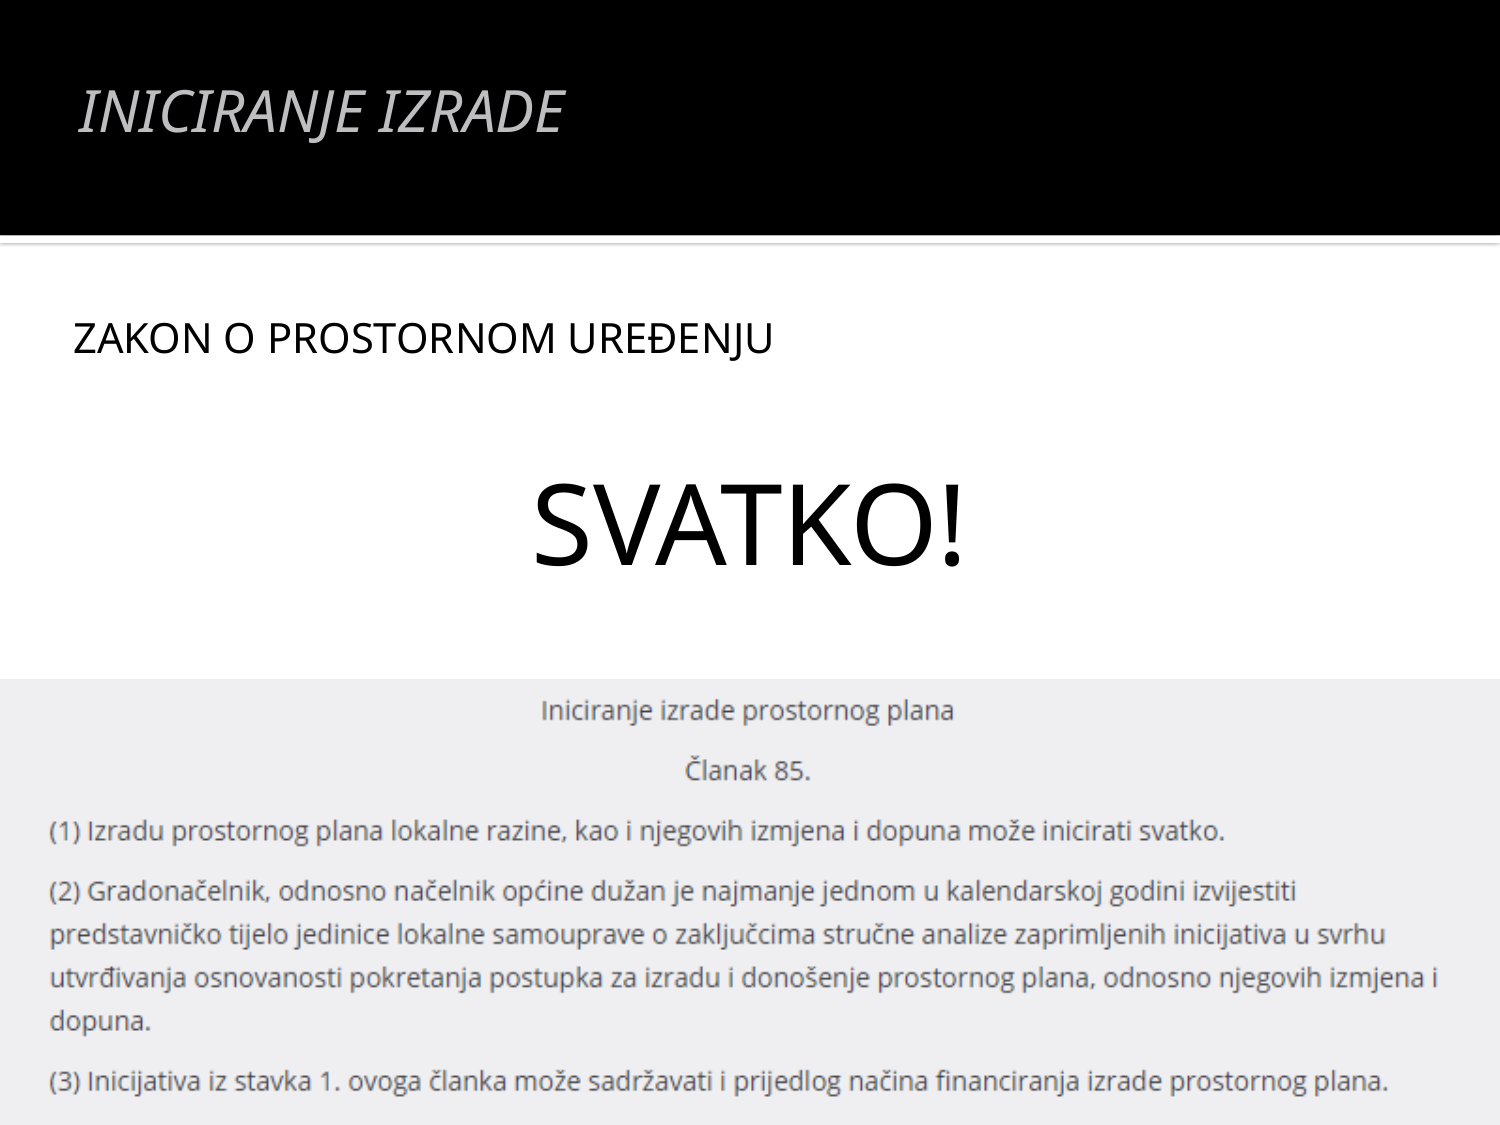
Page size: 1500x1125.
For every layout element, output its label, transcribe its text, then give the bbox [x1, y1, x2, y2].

text_box INICIRANJE IZRADE [64, 66, 1500, 152]
text_box ZAKON O PROSTORNOM UREĐENJU [58, 304, 1471, 370]
picture [0, 679, 1500, 1125]
text_box SVATKO! [0, 445, 1500, 595]
